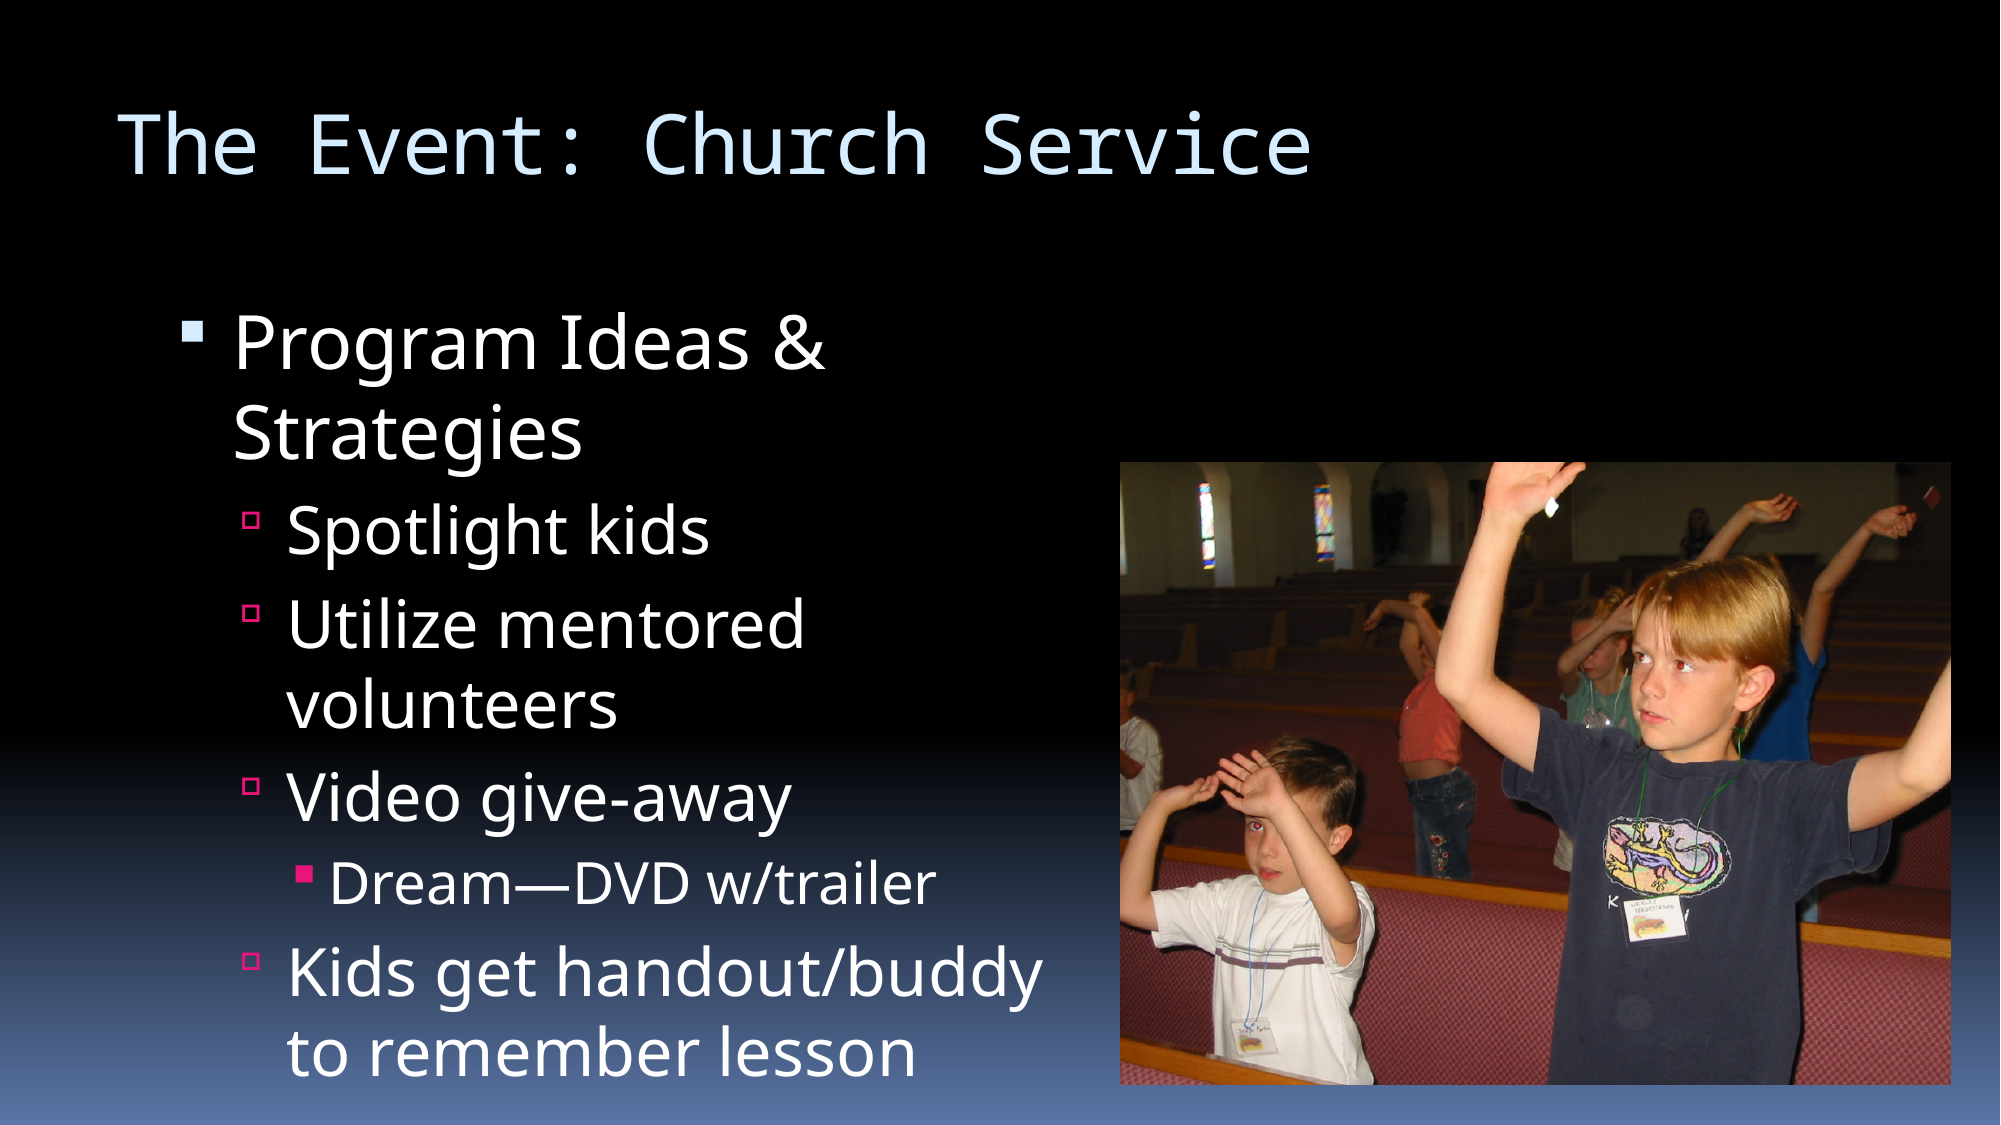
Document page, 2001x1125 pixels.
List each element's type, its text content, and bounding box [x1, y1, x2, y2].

list Program Ideas & Strategies Spotlight kids Utilize mentored volunteers Video give-away Dream—DVD w/trailer Kids get handout/buddy to remember lesson [150, 287, 1075, 1030]
title The Event: Church Service [99, 83, 1900, 234]
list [1120, 462, 1952, 1086]
